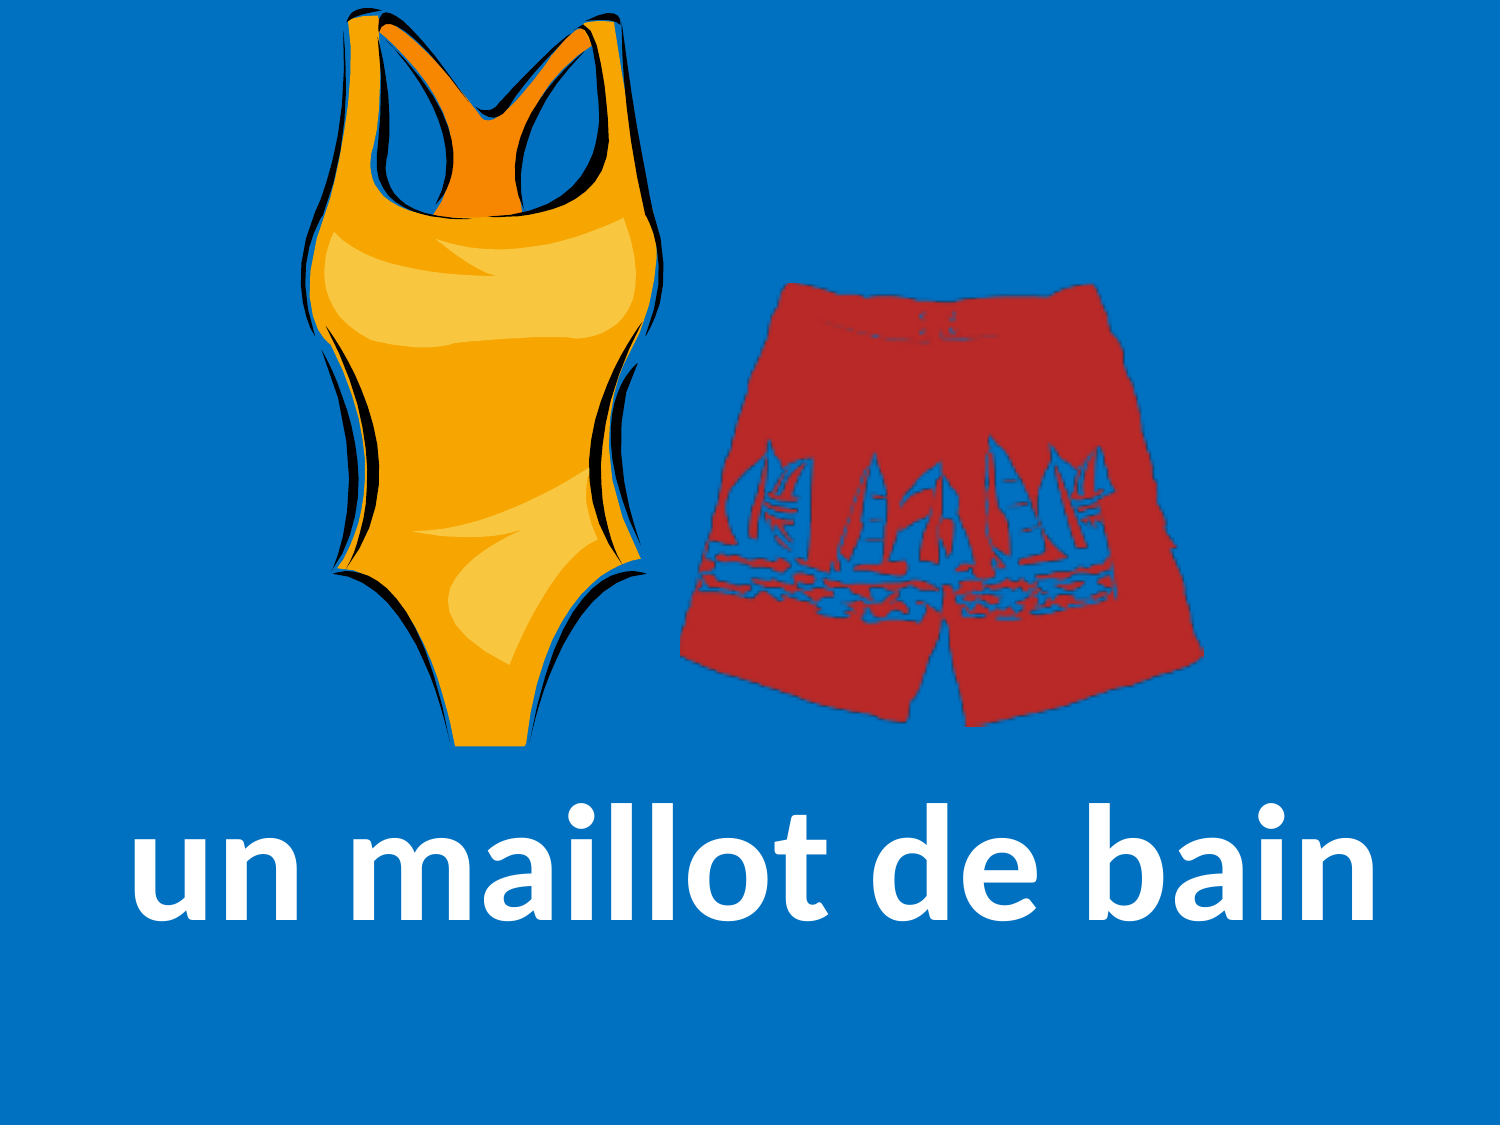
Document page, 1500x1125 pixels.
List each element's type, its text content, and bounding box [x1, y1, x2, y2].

text_box un maillot de bain [83, 746, 1428, 961]
picture [282, 0, 1204, 794]
